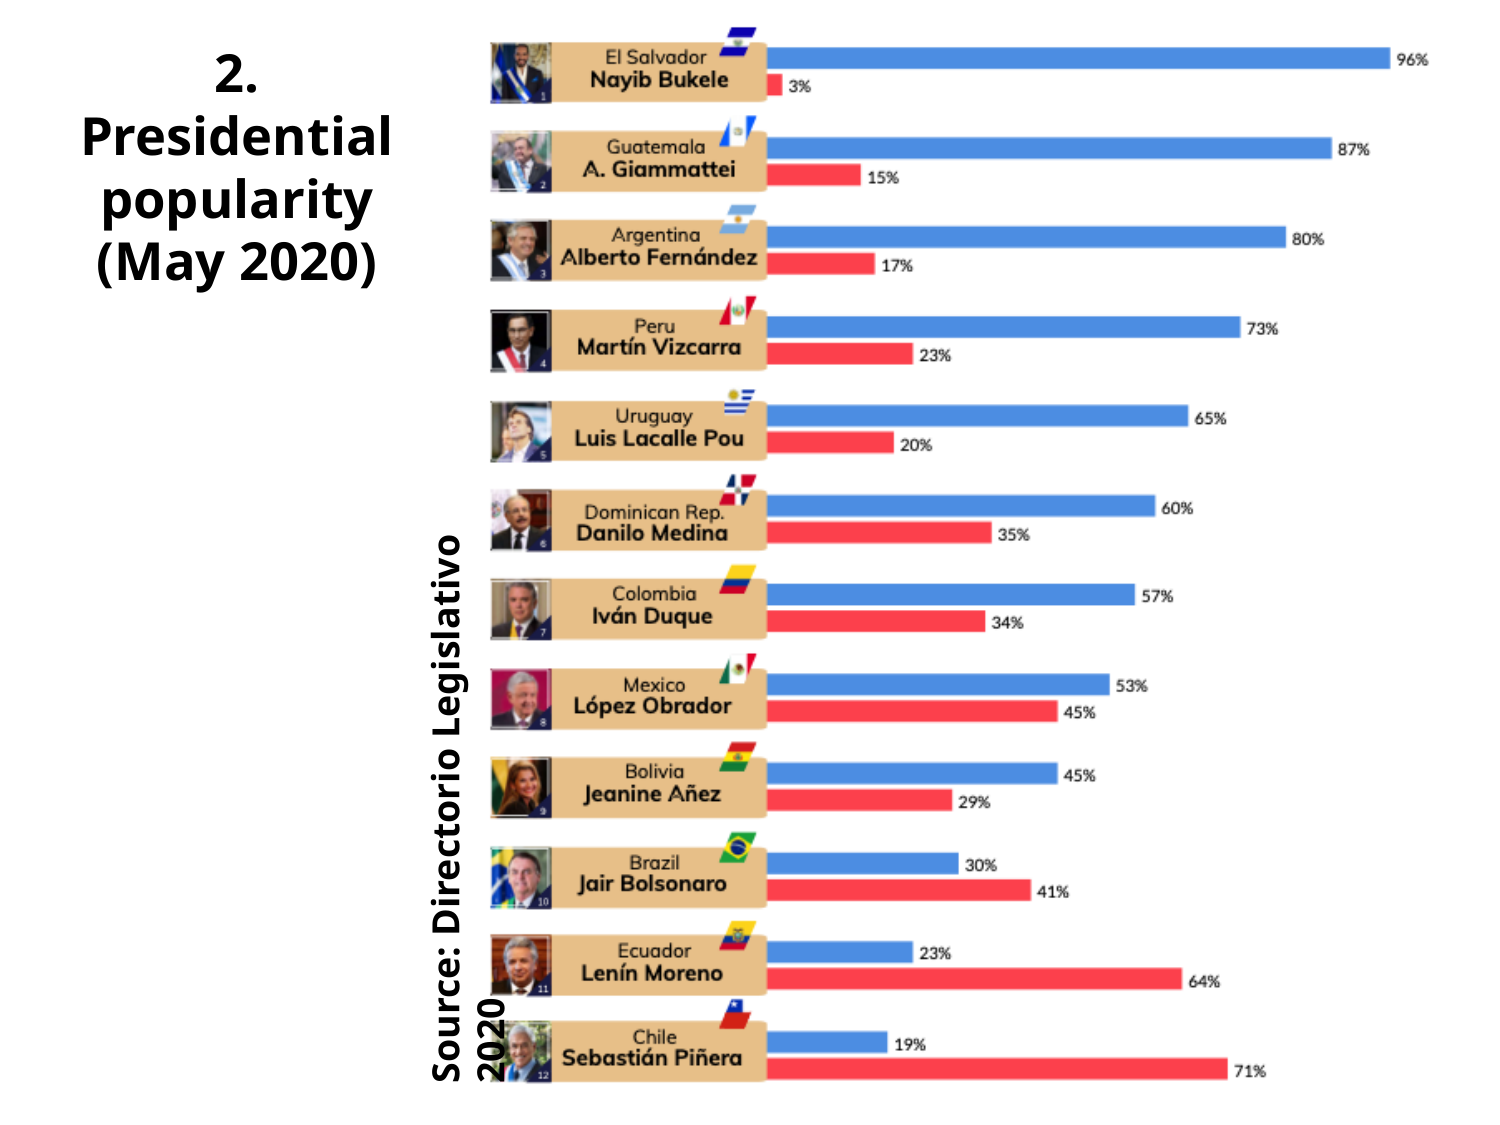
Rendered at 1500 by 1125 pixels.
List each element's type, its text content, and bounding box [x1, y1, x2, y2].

picture [474, 26, 1455, 1099]
text_box Source: Directorio Legislativo 2020 [414, 448, 474, 1099]
title 2. Presidential popularity (May 2020) [46, 31, 428, 363]
